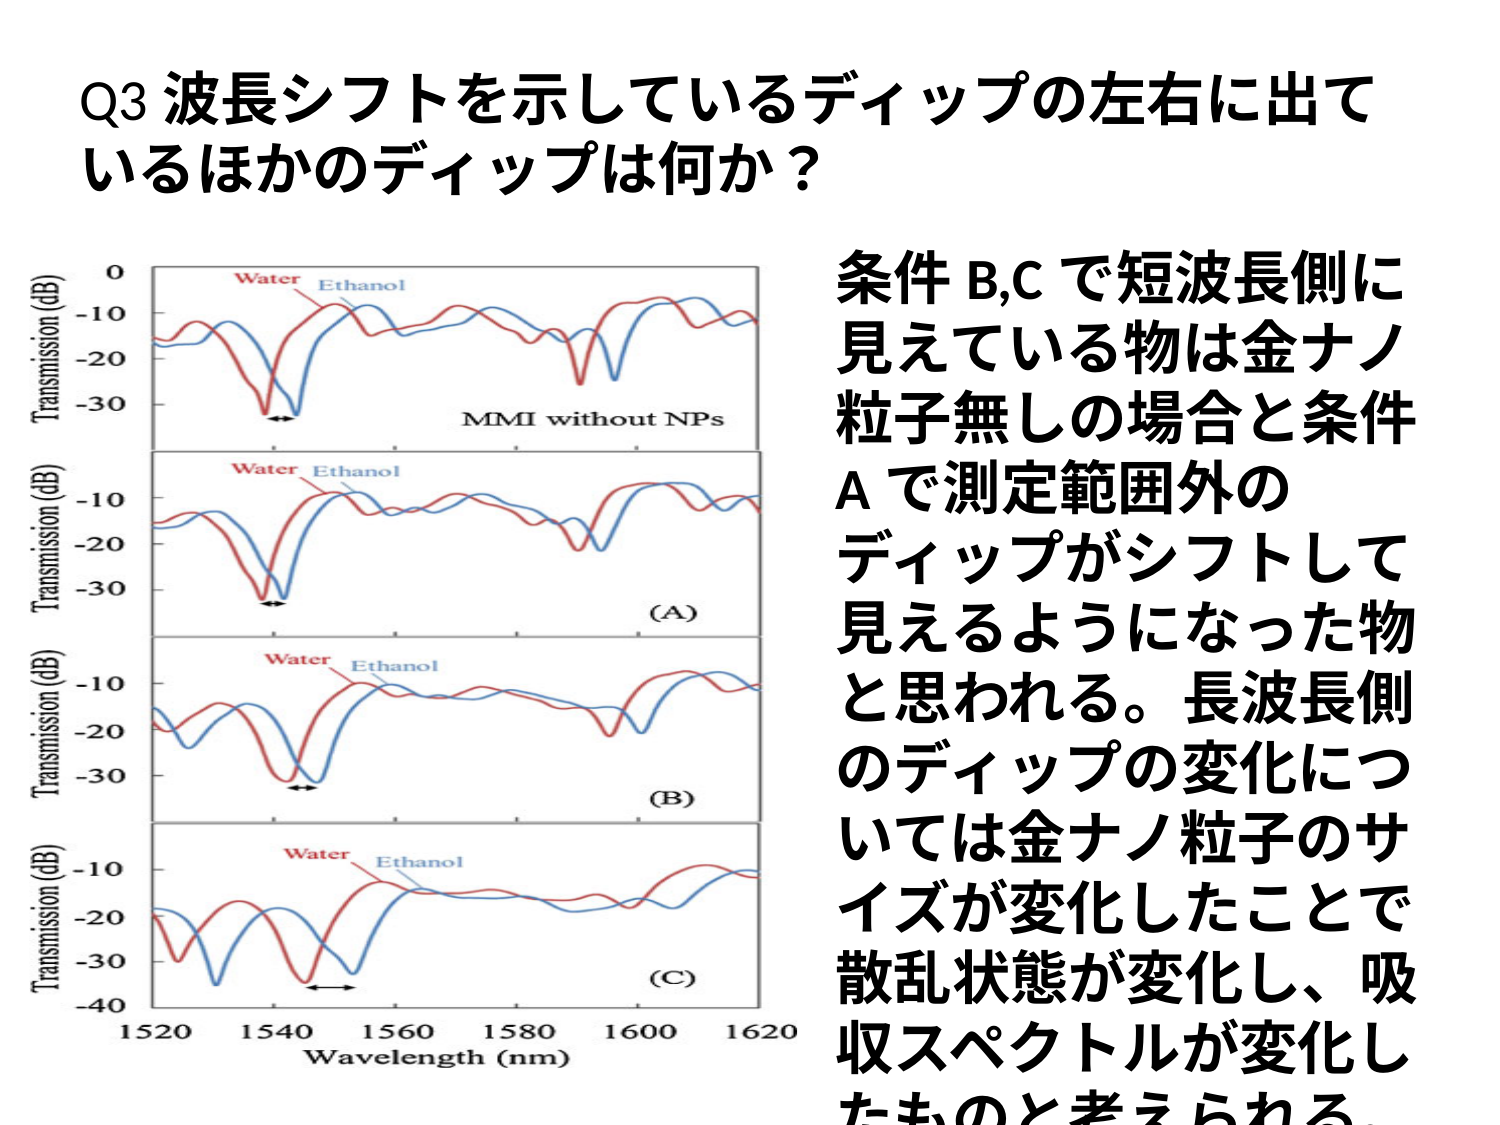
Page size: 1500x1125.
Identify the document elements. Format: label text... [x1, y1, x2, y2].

picture [29, 263, 798, 1068]
text_box Q3波長シフトを示しているディップの左右に出ているほかのディップは何か？ [64, 54, 1400, 210]
text_box 条件B,Cで短波長側に見えている物は金ナノ粒子無しの場合と条件Aで測定範囲外のディップがシフトして見えるようになった物と思われる。長波長側のディップの変化については金ナノ粒子のサイズが変化したことで散乱状態が変化し、吸収スペクトルが変化したものと考えられる。 [820, 234, 1459, 1125]
